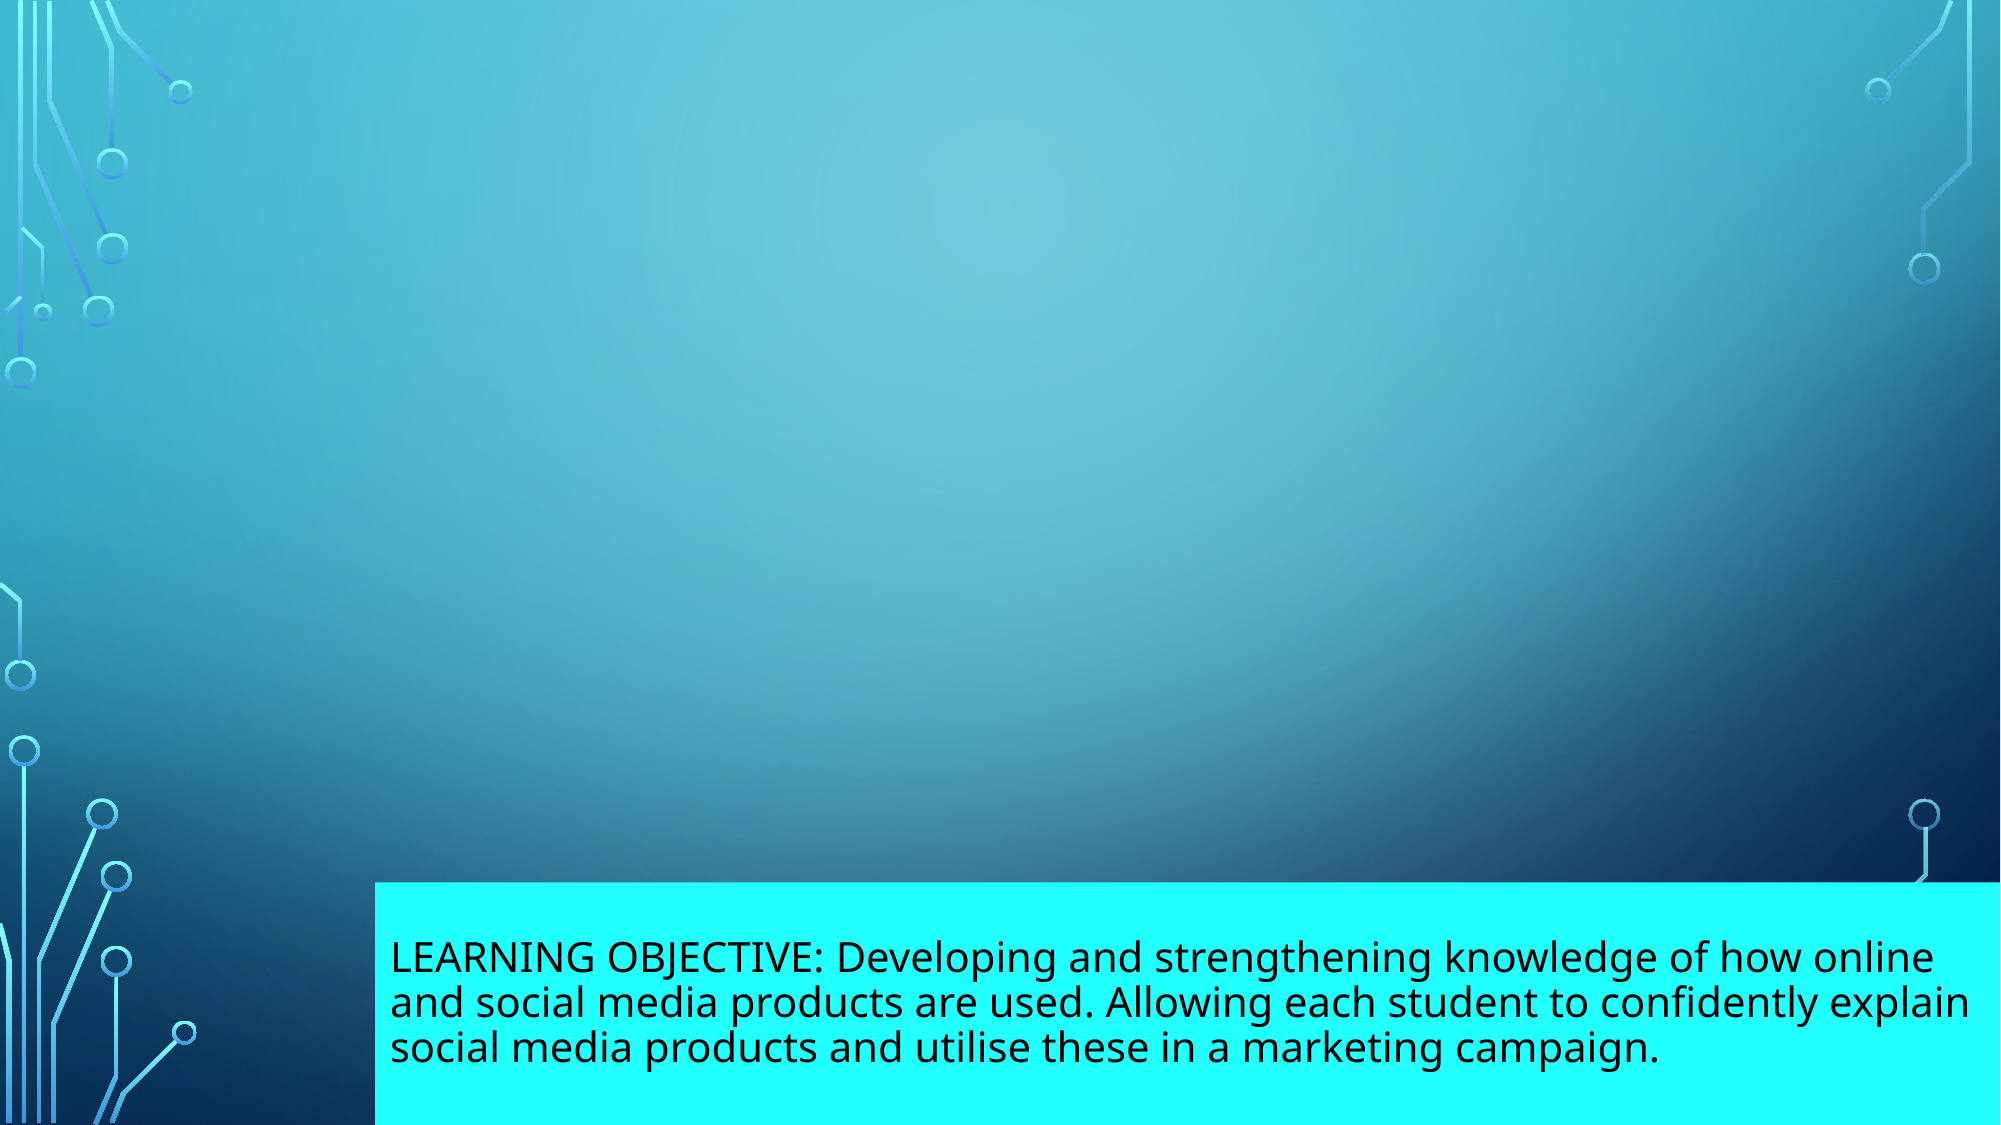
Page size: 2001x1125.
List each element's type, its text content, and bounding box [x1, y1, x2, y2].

text_box Learning Objective: Developing and strengthening knowledge of how online and social media products are used. Allowing each student to confidently explain social media products and utilise these in a marketing campaign. [375, 882, 2000, 1125]
